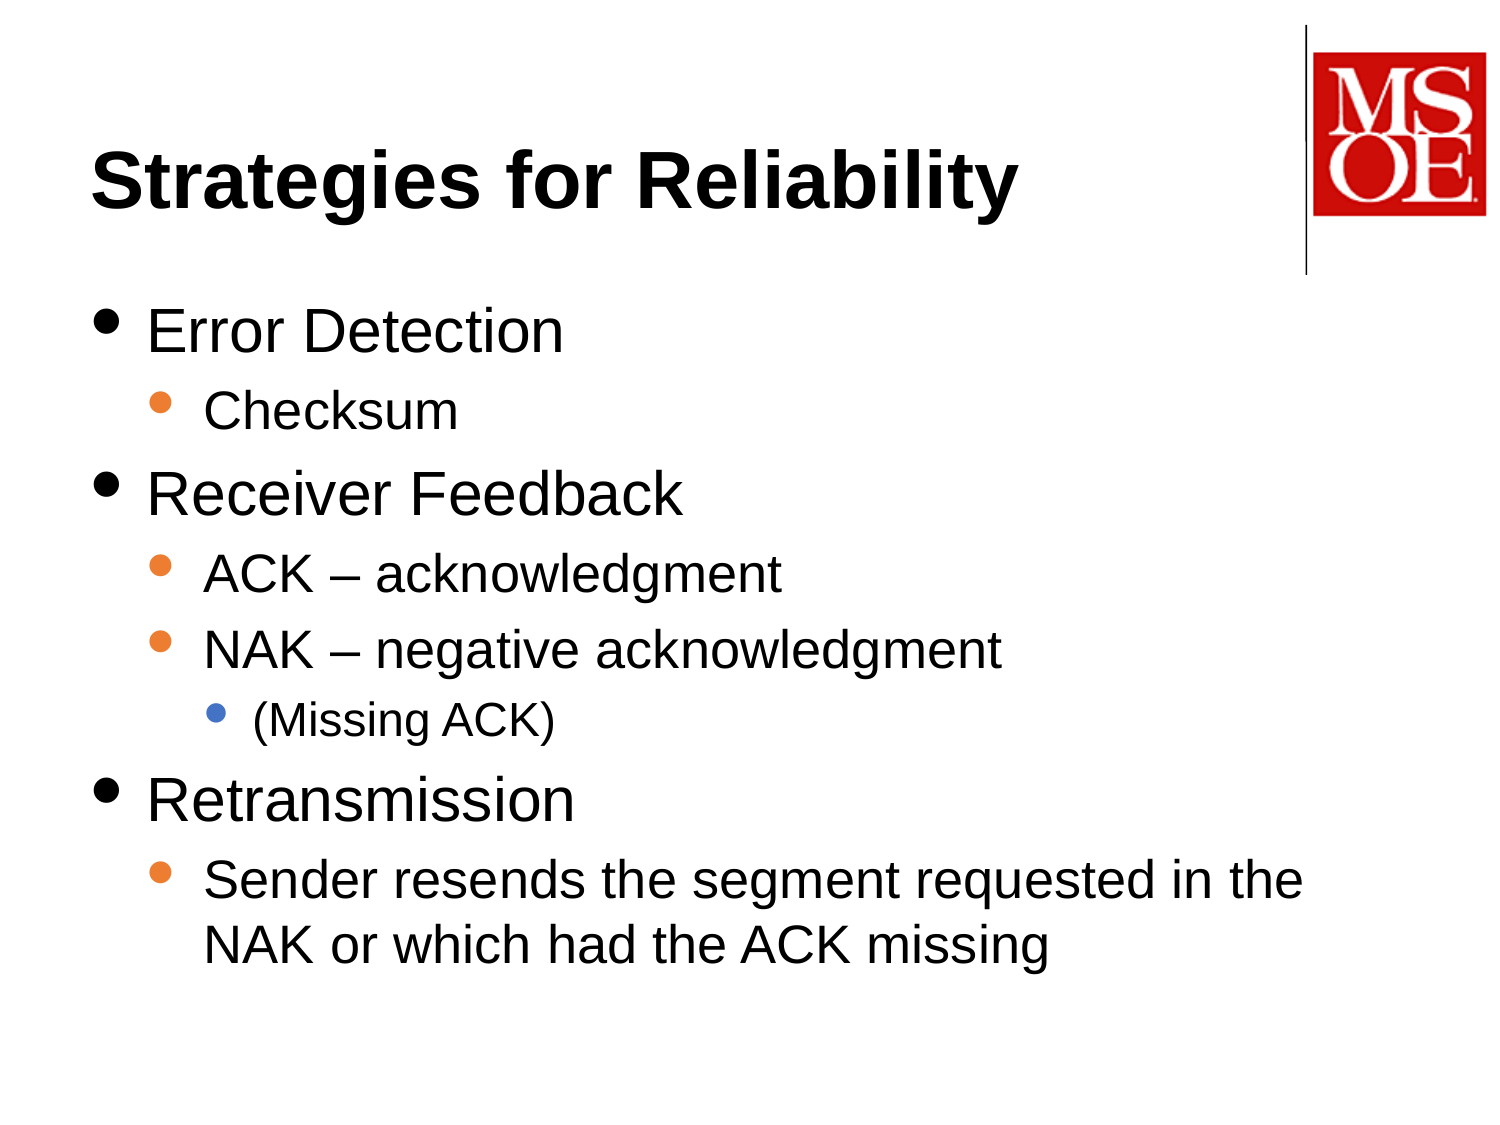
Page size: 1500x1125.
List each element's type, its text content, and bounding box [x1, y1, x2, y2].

picture [1313, 37, 1488, 232]
title Strategies for Reliability [74, 19, 1313, 233]
list Error Detection Checksum Receiver Feedback ACK – acknowledgment NAK – negative acknowledgment (Missing ACK) Retransmission Sender resends the segment requested in the NAK or which had the ACK missing [74, 281, 1426, 1006]
